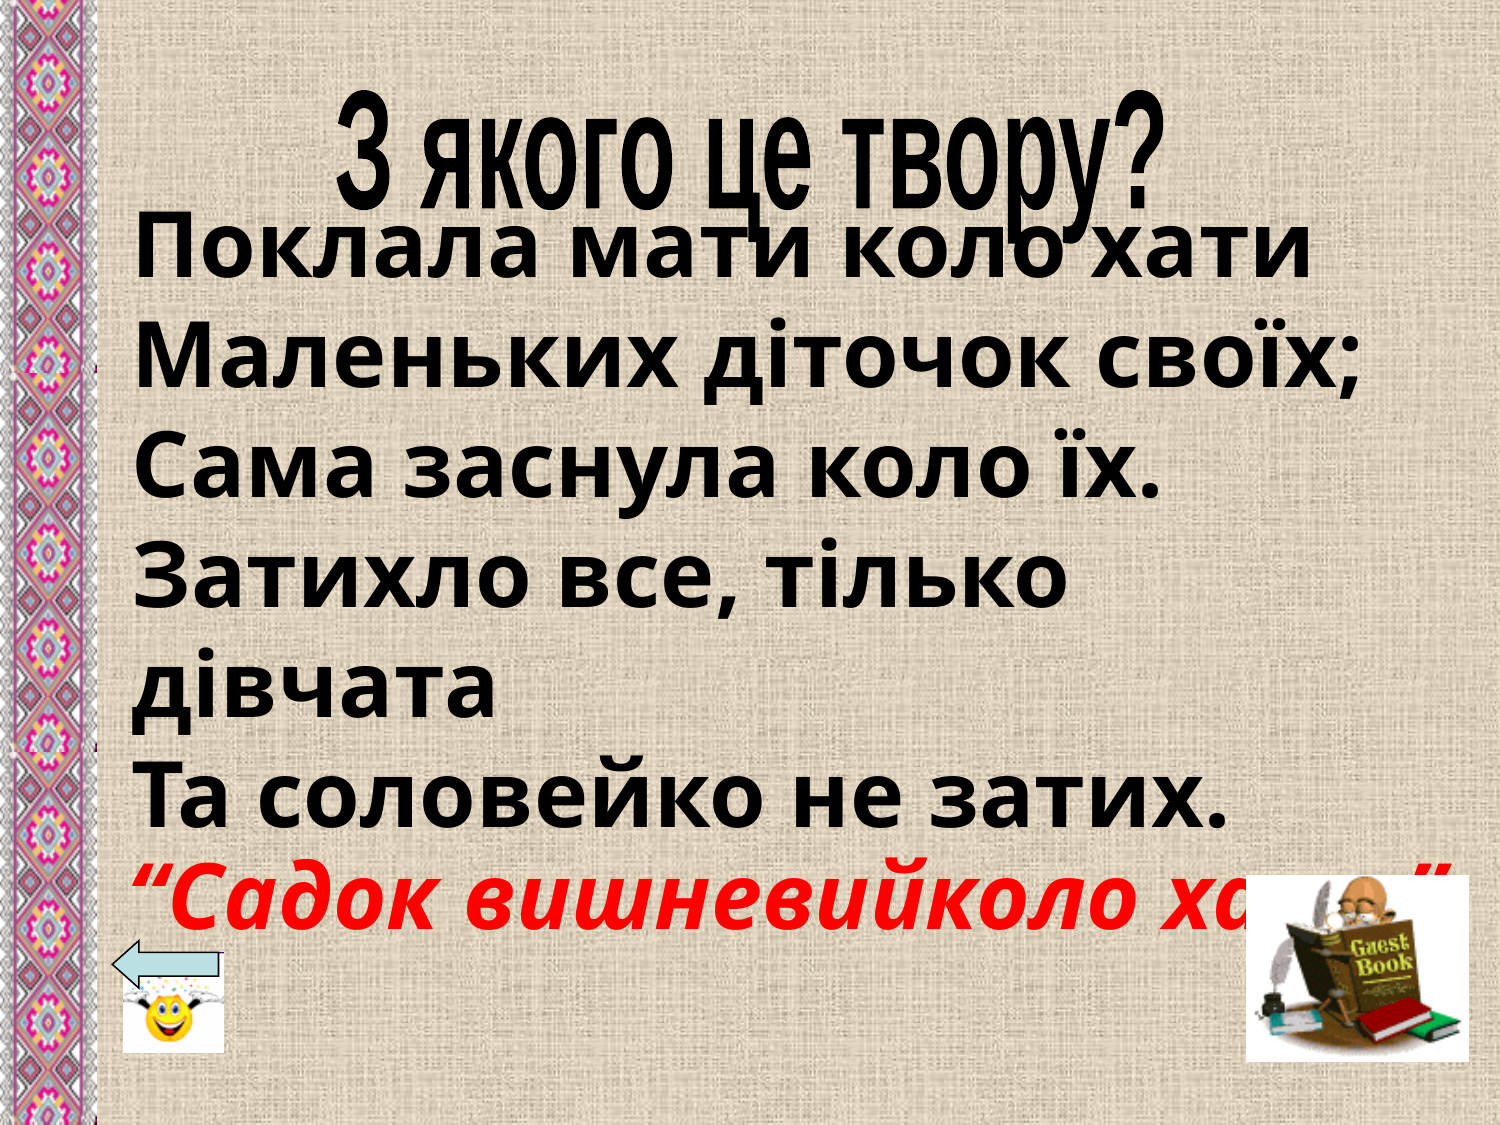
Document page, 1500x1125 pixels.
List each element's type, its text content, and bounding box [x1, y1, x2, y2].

text_box Поклала мати коло хати Маленьких діточок своїх; Сама заснула коло їх. Затихло все, тілько дівчата Та соловейко не затих. [117, 421, 1468, 610]
text_box “Садок вишневийколо хати” [112, 798, 1463, 987]
picture [0, 0, 1500, 1125]
text_box [128, 940, 139, 950]
text_box [112, 959, 118, 970]
